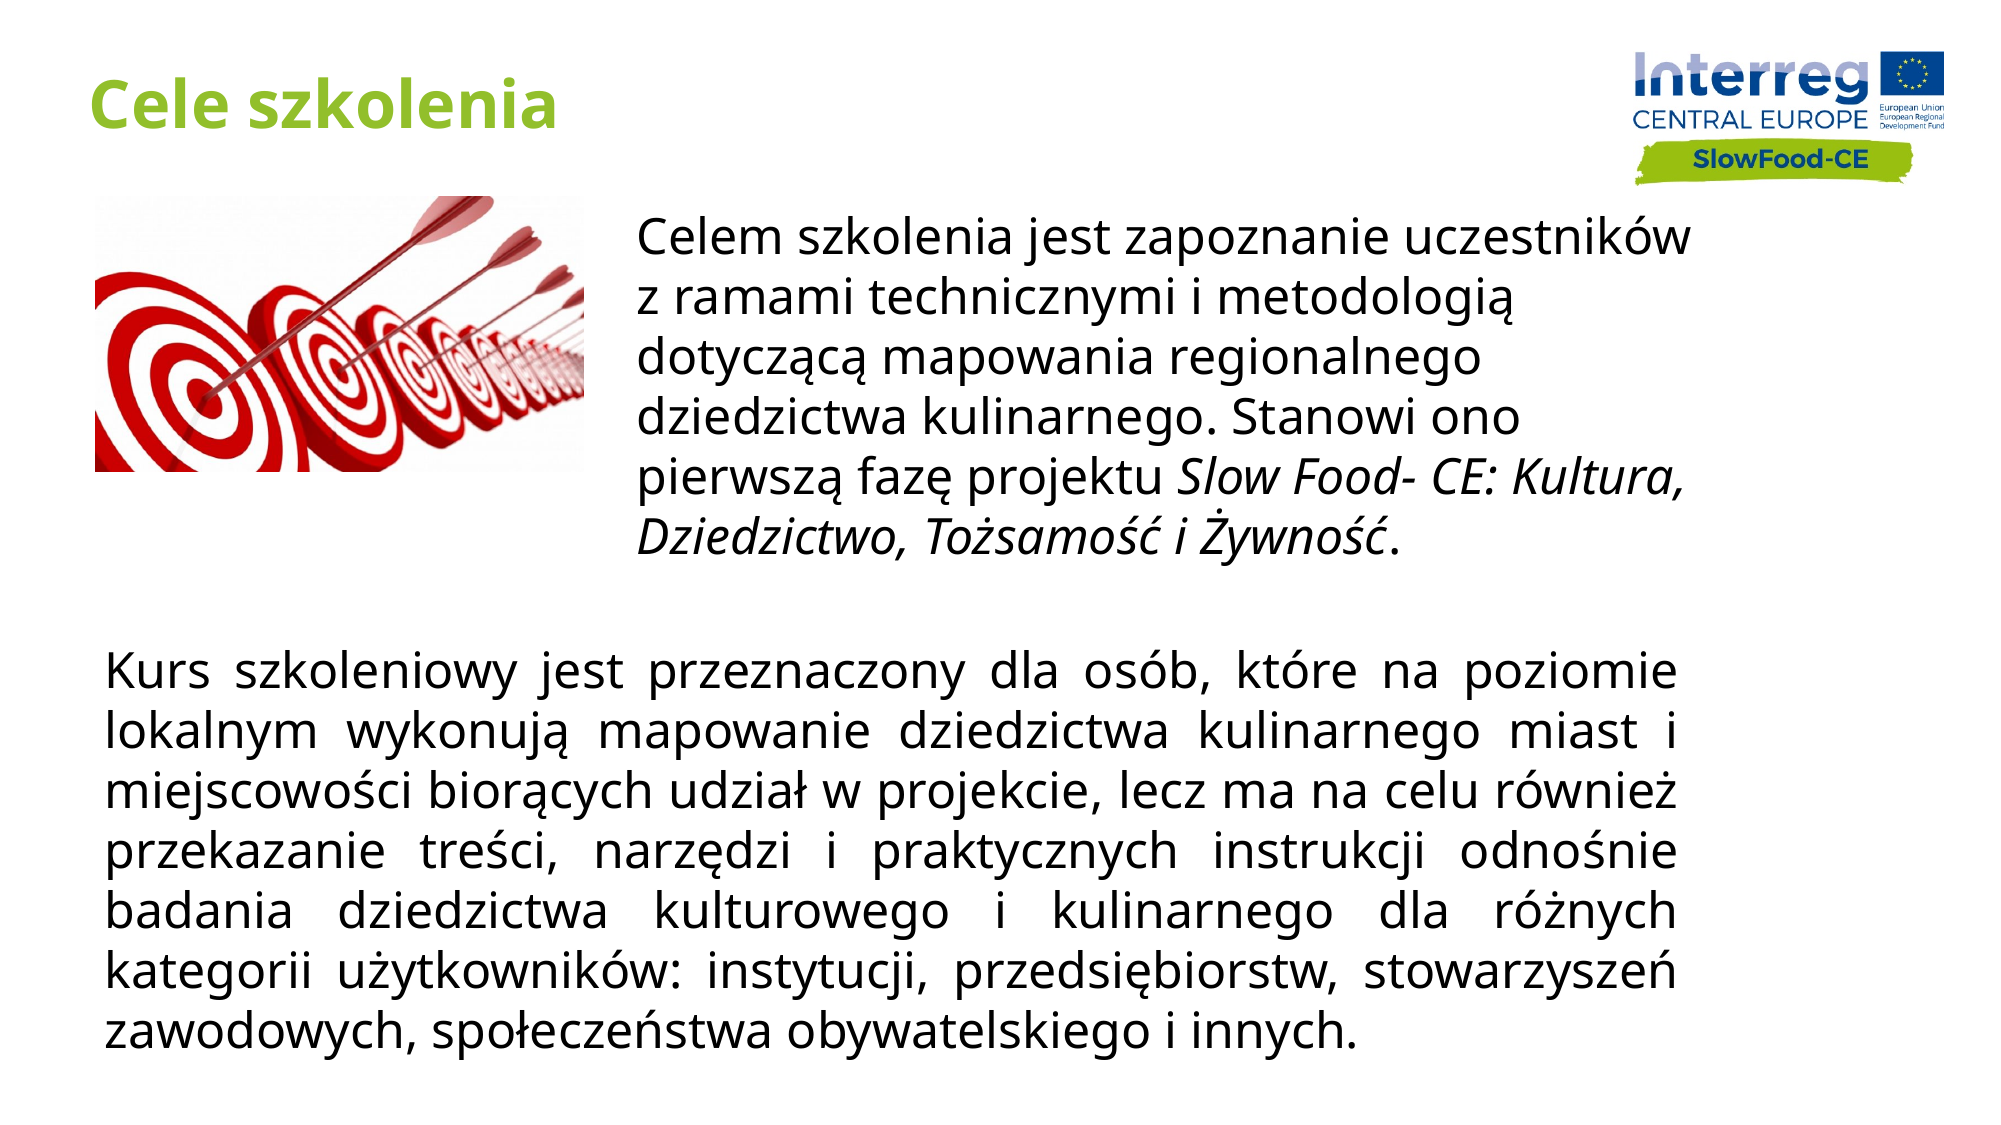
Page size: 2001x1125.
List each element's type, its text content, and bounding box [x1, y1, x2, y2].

text_box Kurs szkoleniowy jest przeznaczony dla osób, które na poziomie lokalnym wykonują mapowanie dziedzictwa kulinarnego miast i miejscowości biorących udział w projekcie, lecz ma na celu również przekazanie treści, narzędzi i praktycznych instrukcji odnośnie badania dziedzictwa kulturowego i kulinarnego dla różnych kategorii użytkowników: instytucji, przedsiębiorstw, stowarzyszeń zawodowych, społeczeństwa obywatelskiego i innych. [89, 631, 1694, 1066]
text_box Celem szkolenia jest zapoznanie uczestników z ramami technicznymi i metodologią dotyczącą mapowania regionalnego dziedzictwa kulinarnego. Stanowi ono pierwszą fazę projektu Slow Food- CE: Kultura, Dziedzictwo, Tożsamość i Żywność. [621, 196, 1727, 864]
text_box Cele szkolenia [74, 54, 585, 149]
picture [1633, 51, 1944, 186]
picture [94, 196, 584, 472]
